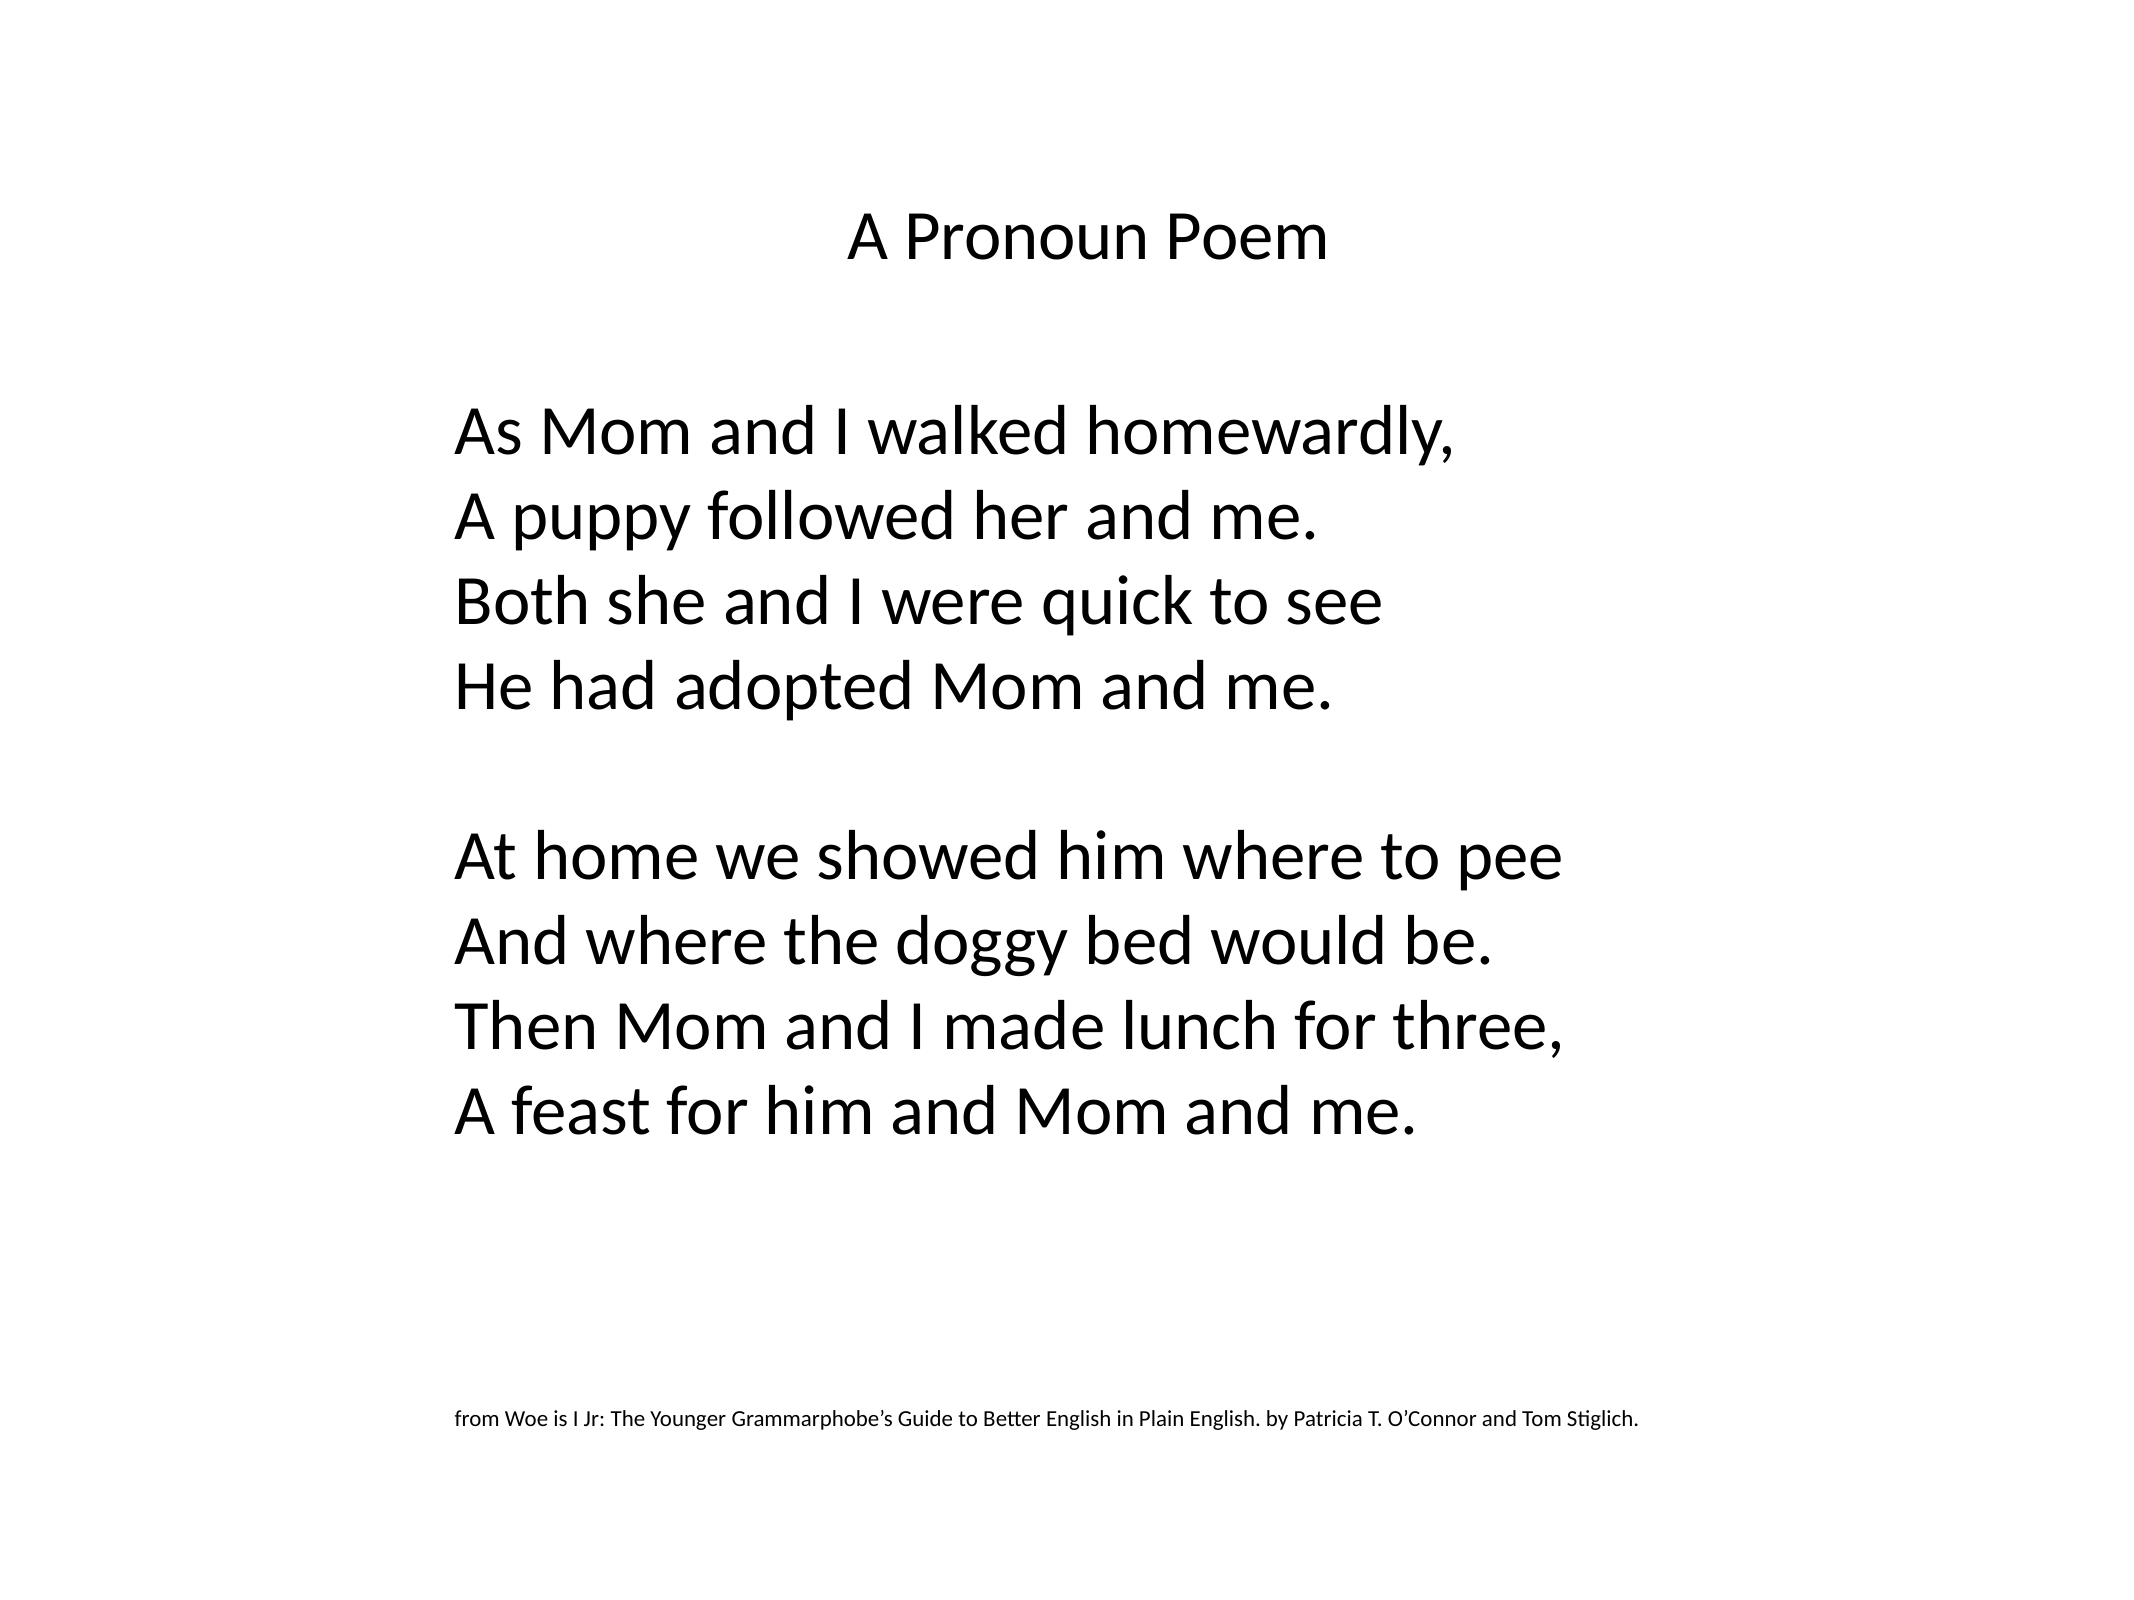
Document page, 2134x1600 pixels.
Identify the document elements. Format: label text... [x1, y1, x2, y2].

text_box A Pronoun Poem [836, 177, 1358, 284]
text_box As Mom and I walked homewardly, A puppy followed her and me. Both she and I were quick to see He had adopted Mom and me. At home we showed him where to pee And where the doggy bed would be. Then Mom and I made lunch for three, A feast for him and Mom and me. from Woe is I Jr: The Younger Grammarphobe’s Guide to Better English in Plain English. by Patricia T. O’Connor and Tom Stiglich. [443, 373, 1652, 1442]
